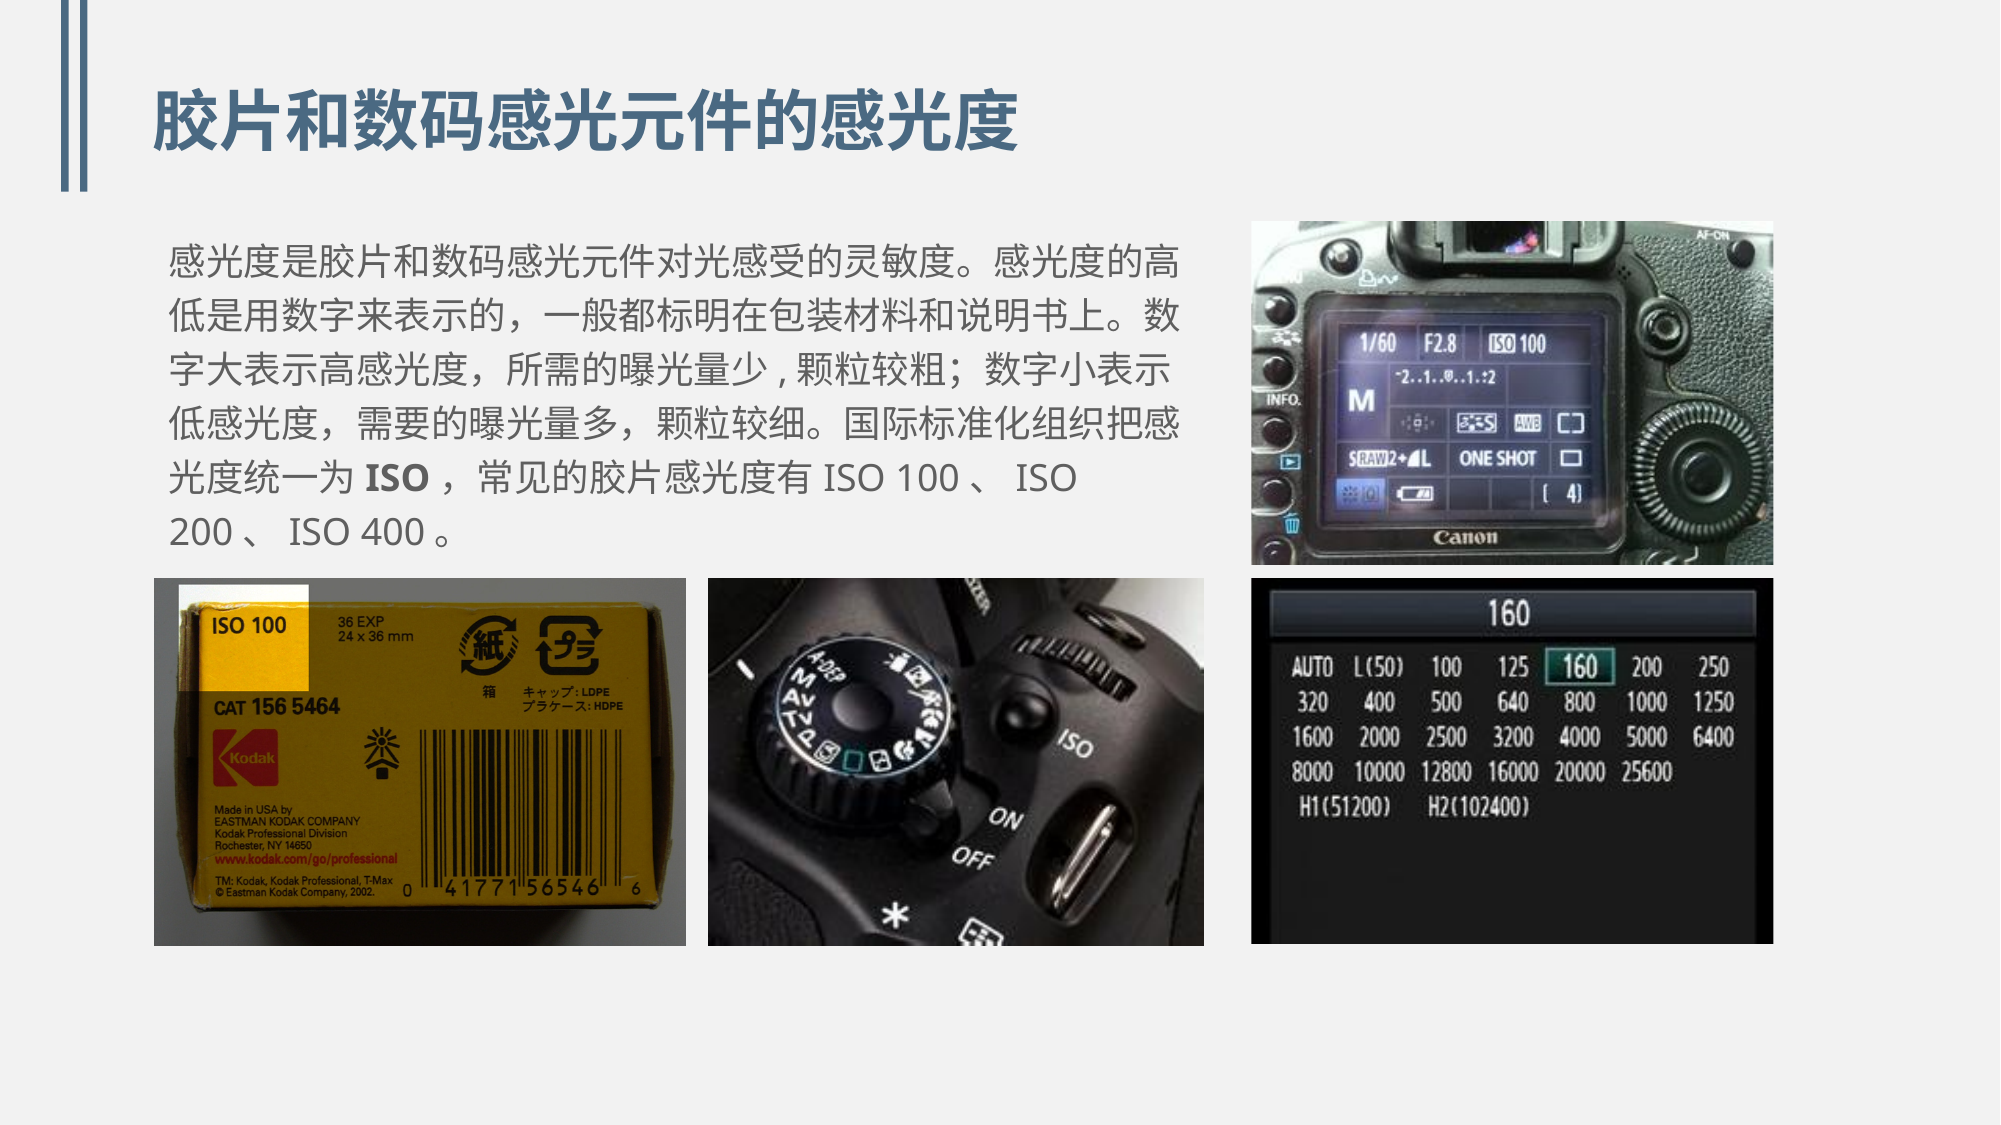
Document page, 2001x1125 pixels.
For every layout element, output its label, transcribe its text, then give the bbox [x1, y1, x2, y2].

text_box 胶片和数码感光元件的感光度 [137, 64, 1863, 184]
picture [154, 578, 686, 946]
picture [708, 578, 1204, 946]
picture [1251, 221, 1774, 566]
text_box 感光度是胶片和数码感光元件对光感受的灵敏度。感光度的高低是用数字来表示的，一般都标明在包装材料和说明书上。数字大表示高感光度，所需的曝光量少,颗粒较粗；数字小表示低感光度，需要的曝光量多，颗粒较细。国际标准化组织把感光度统一为ISO，常见的胶片感光度有ISO 100、ISO 200、ISO 400。 [154, 221, 1204, 560]
picture [1251, 578, 1774, 944]
